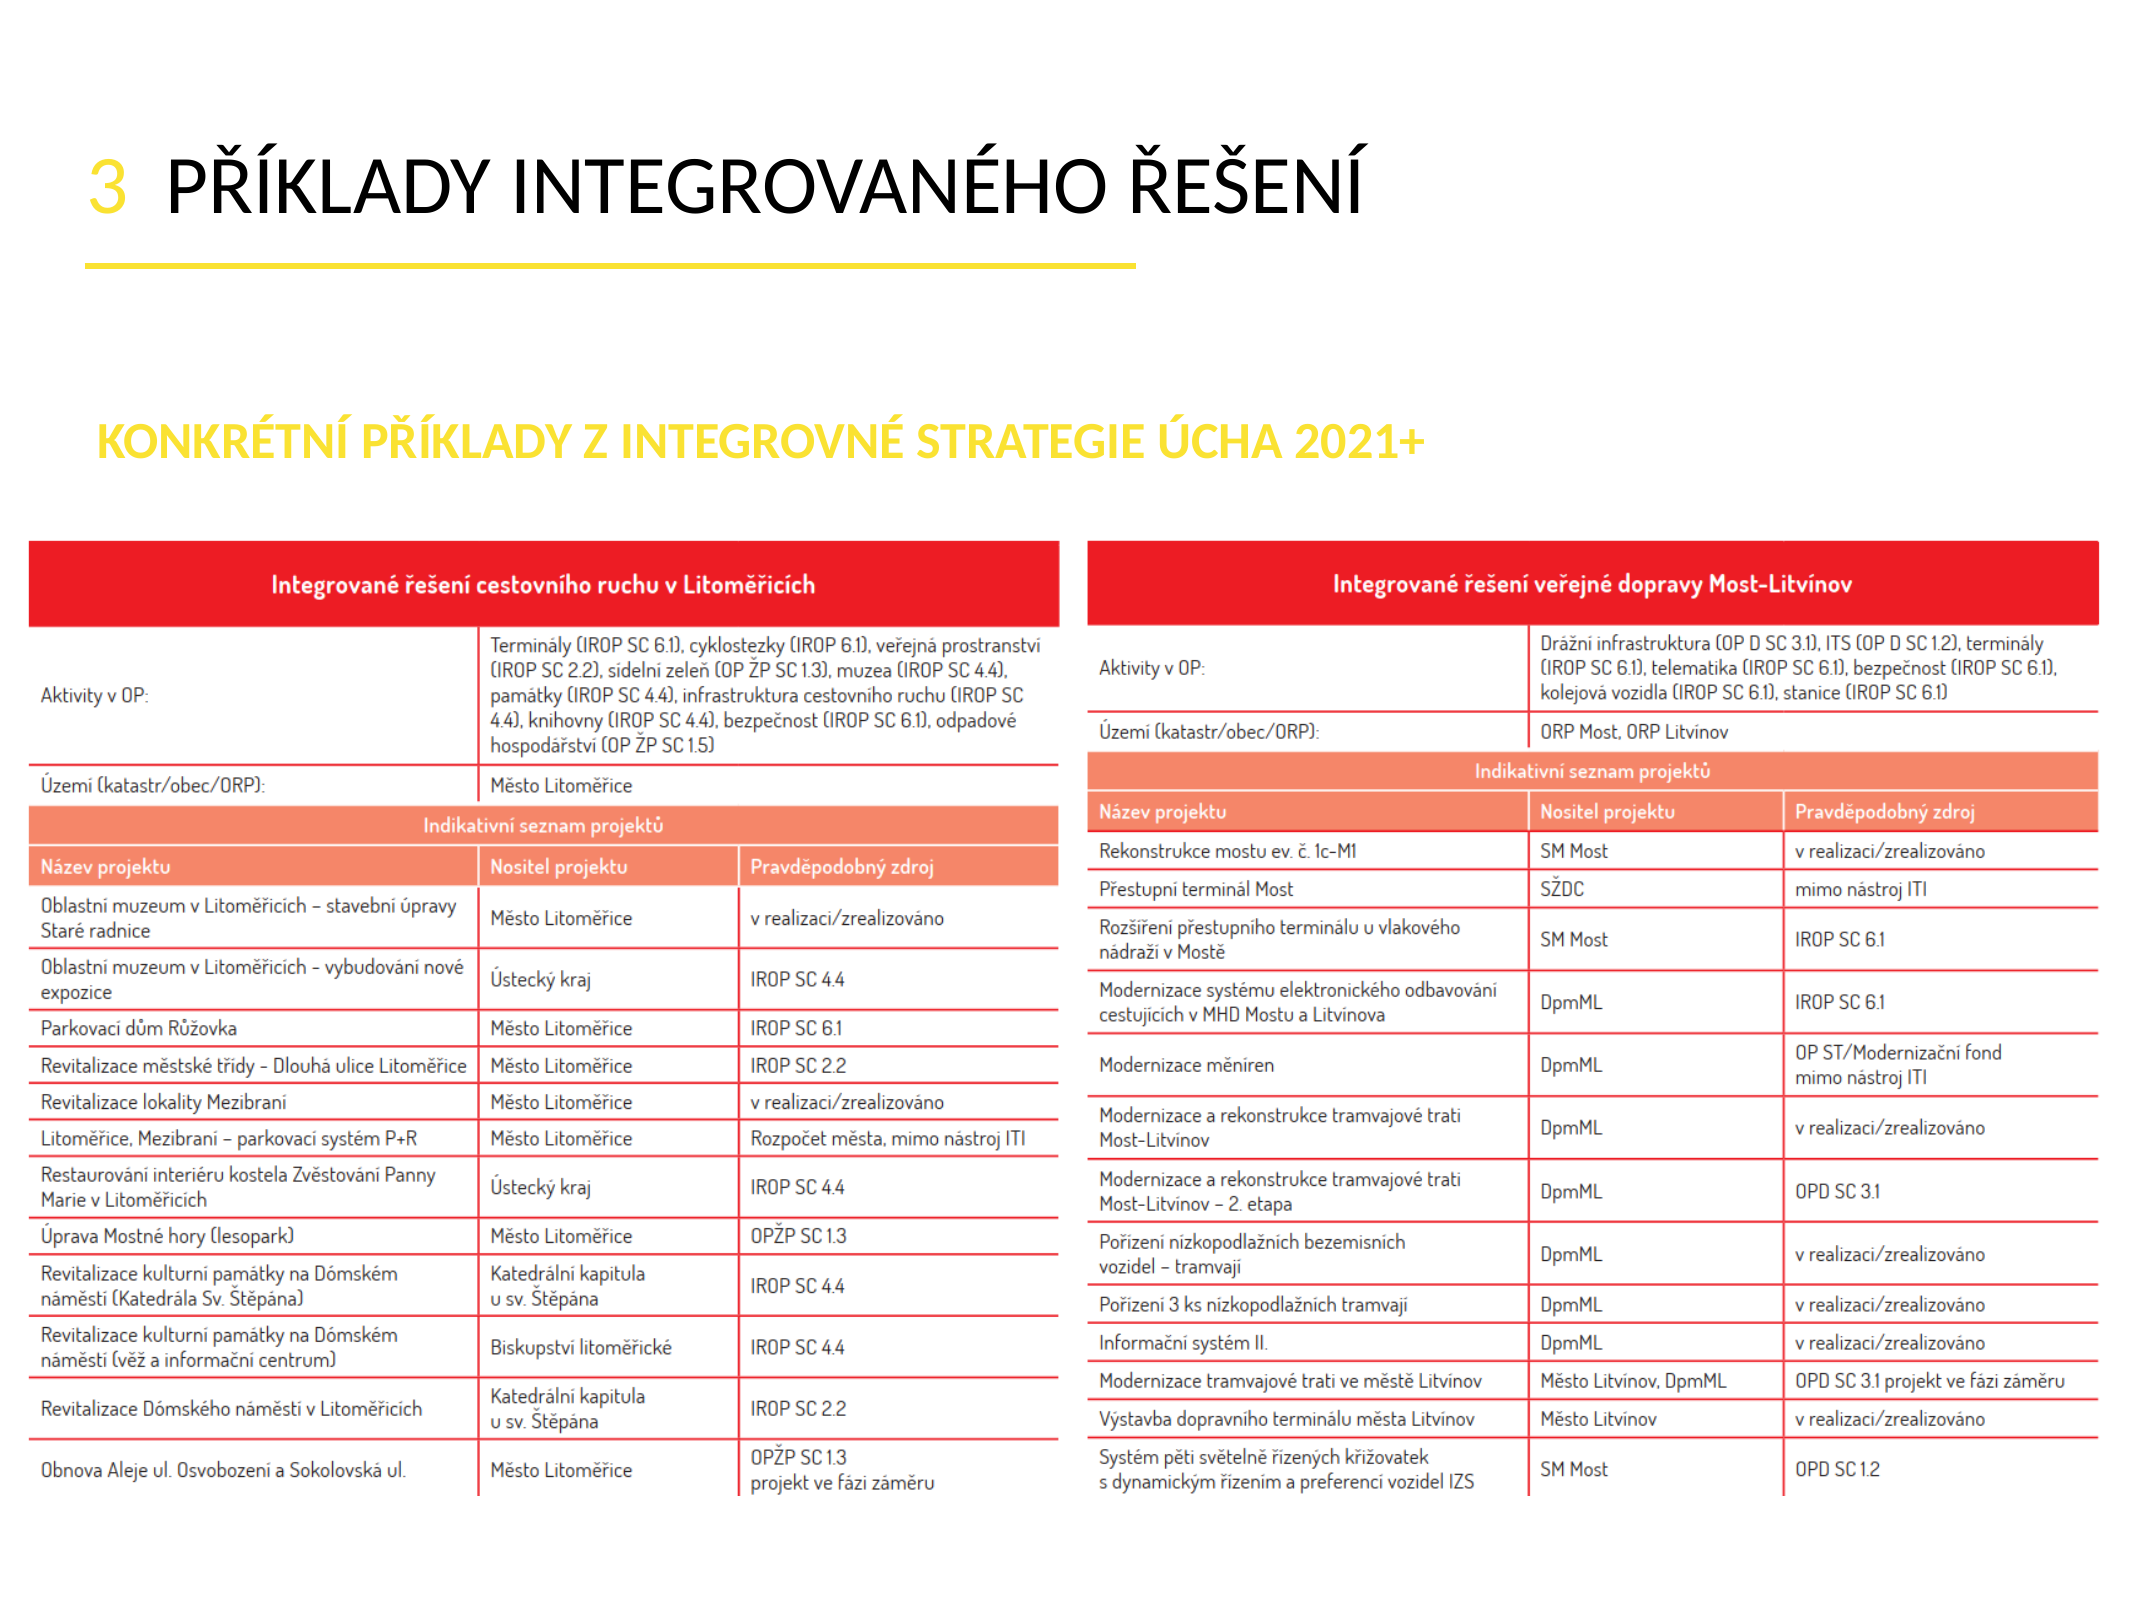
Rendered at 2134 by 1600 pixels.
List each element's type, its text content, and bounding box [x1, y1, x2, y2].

text_box KONKRÉTNÍ PŘÍKLADY Z INTEGROVNÉ STRATEGIE ÚCHA 2021+ [88, 367, 2045, 1394]
title 3 PŘÍKLADY INTEGROVANÉHO ŘEŠENÍ [77, 121, 2057, 239]
picture [24, 535, 1066, 1496]
picture [1083, 535, 2109, 1496]
